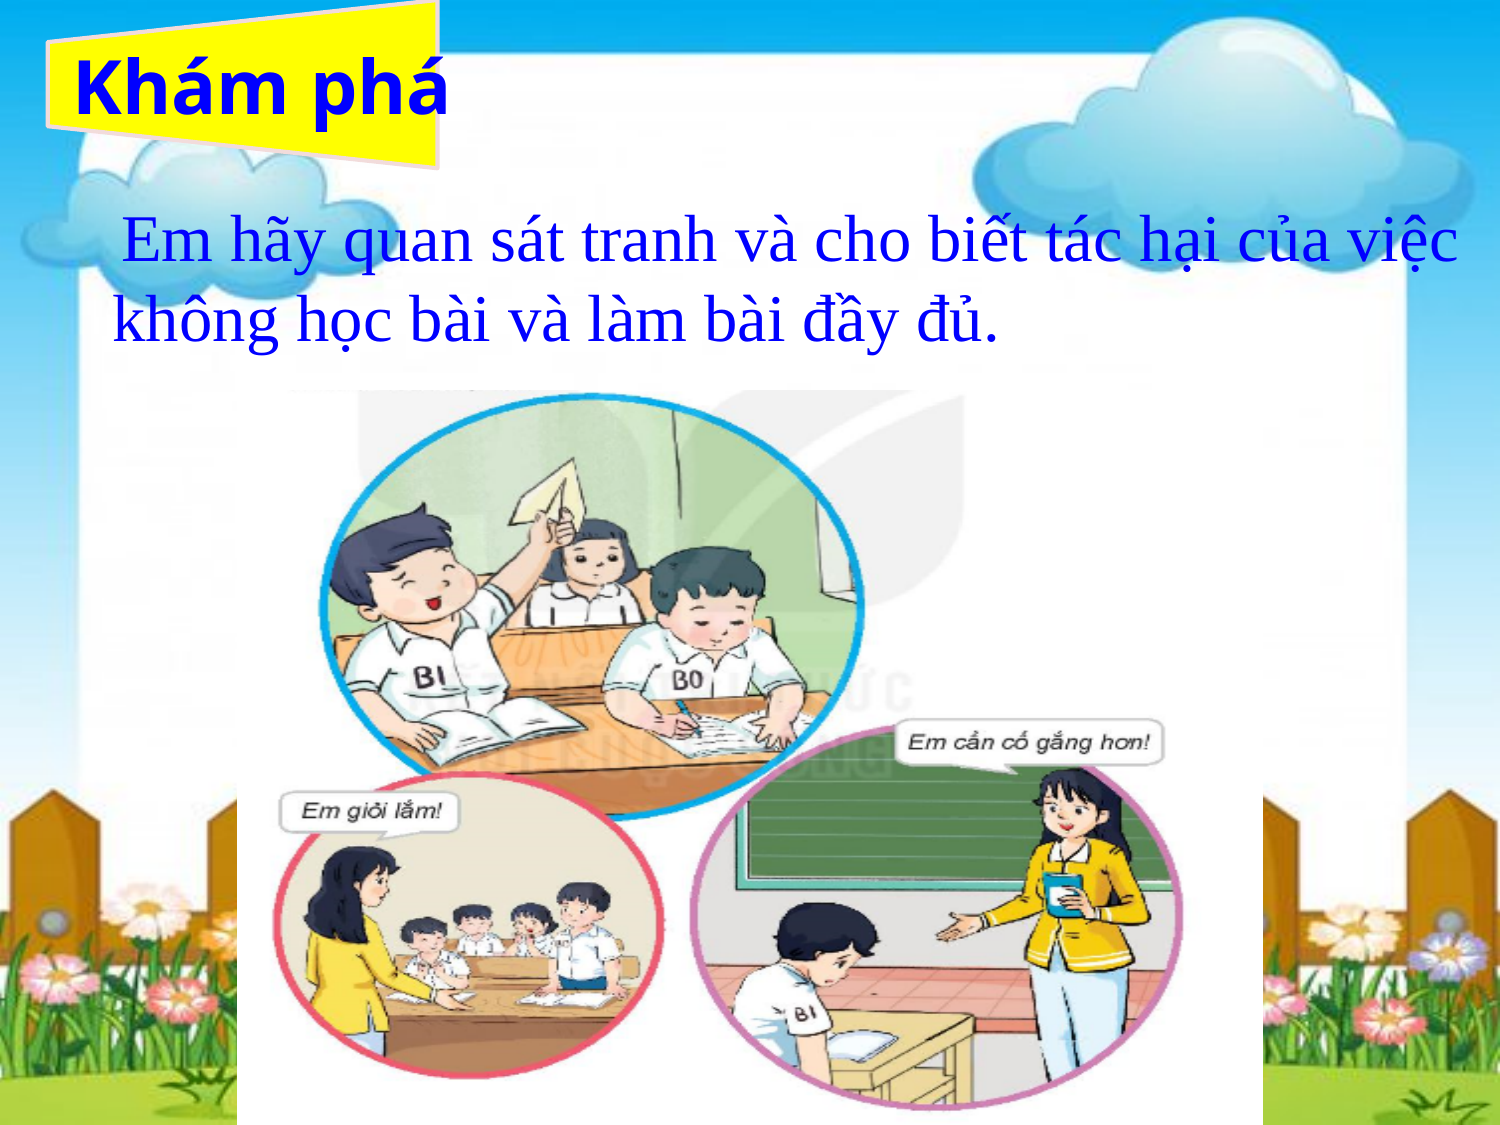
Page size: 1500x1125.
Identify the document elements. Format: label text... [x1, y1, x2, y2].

text_box Em hãy quan sát tranh và cho biết tác hại của việc không học bài và làm bài đầy đủ. [97, 187, 1500, 363]
title Khám phá [0, 0, 738, 183]
picture [0, 15, 1500, 1125]
